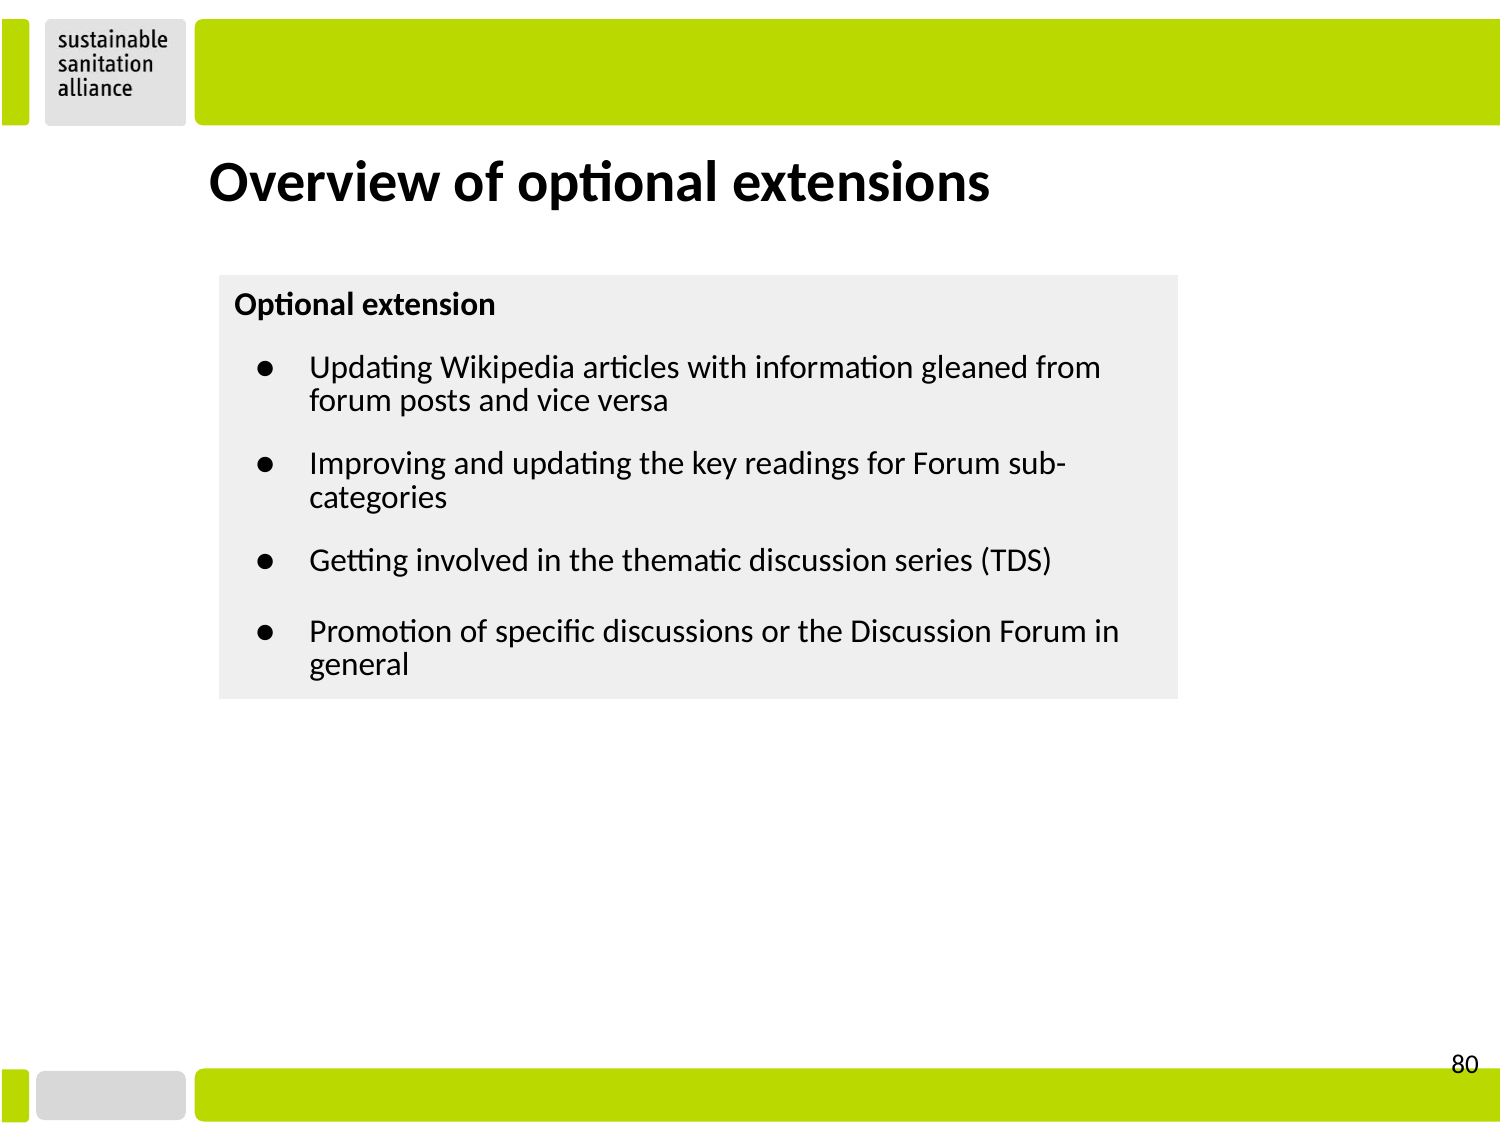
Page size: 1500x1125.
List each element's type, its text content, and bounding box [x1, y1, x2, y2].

picture [45, 19, 186, 126]
slide_number ‹#› [1403, 1038, 1494, 1125]
table_cell Promotion of specific discussions or the Discussion Forum in general [219, 602, 1178, 699]
table_cell Getting involved in the thematic discussion series (TDS) [219, 531, 1178, 602]
list Overview of optional extensions [194, 130, 1447, 226]
table_header Optional extension [219, 275, 1178, 338]
table_cell Updating Wikipedia articles with information gleaned from forum posts and vice versa [219, 338, 1178, 435]
table_cell Improving and updating the key readings for Forum sub-categories [219, 435, 1178, 531]
list [194, 263, 1447, 1020]
